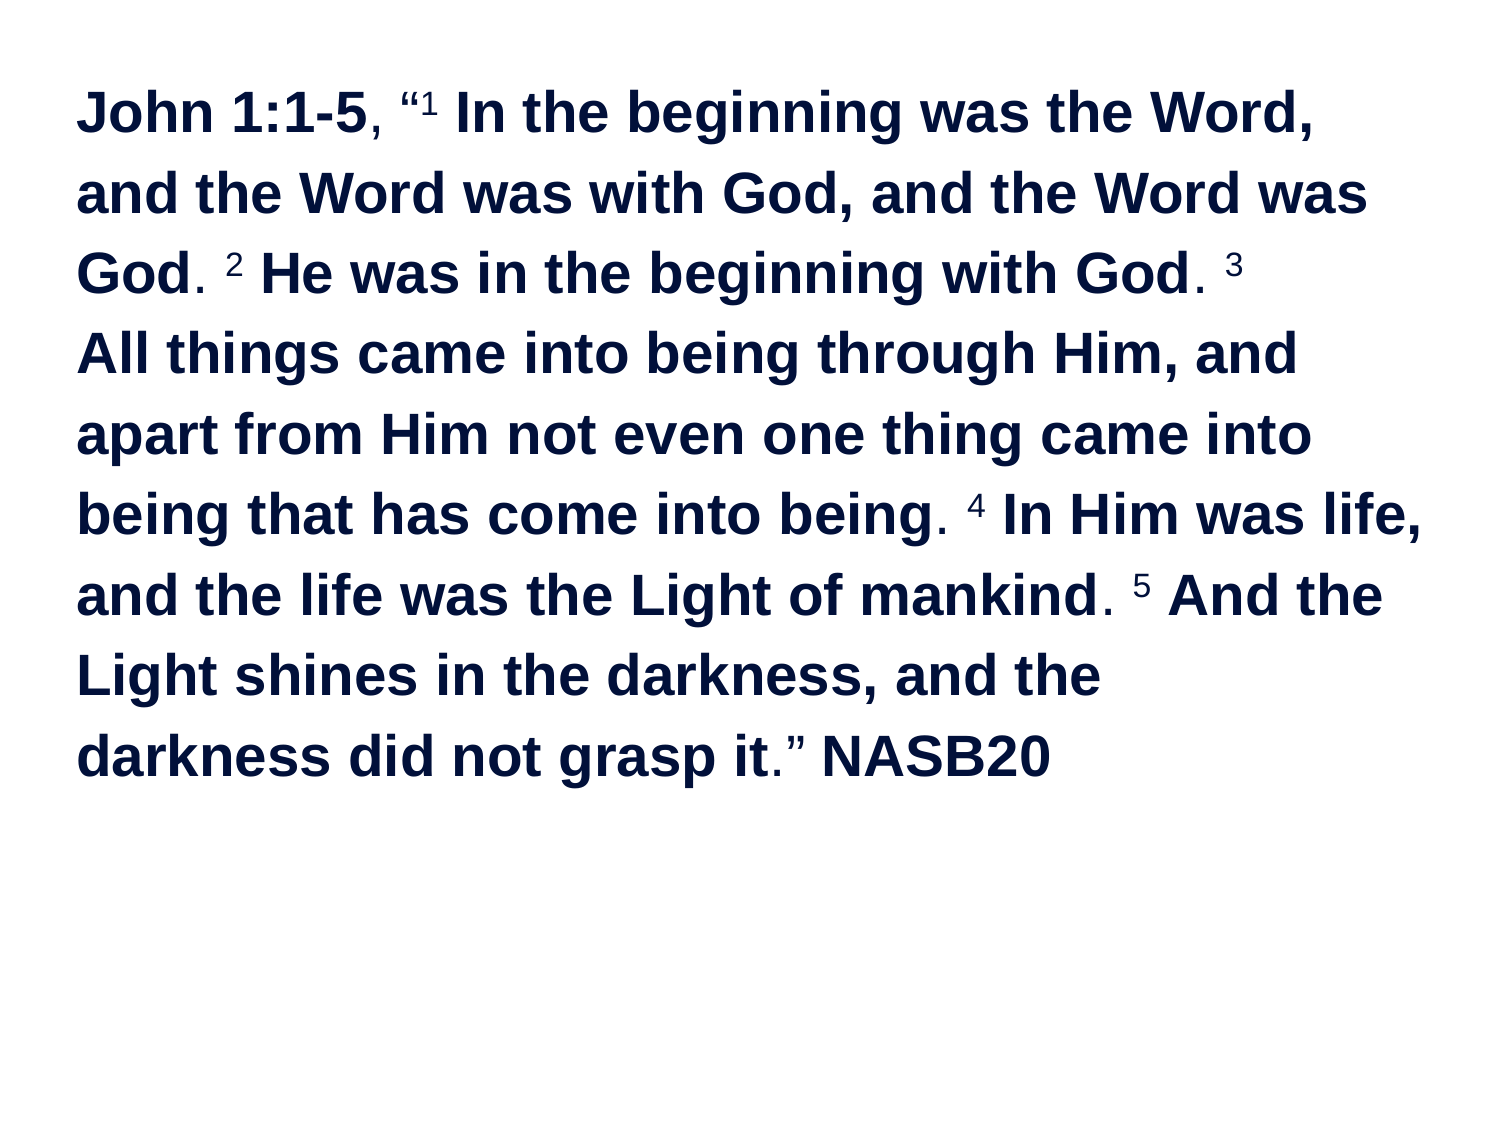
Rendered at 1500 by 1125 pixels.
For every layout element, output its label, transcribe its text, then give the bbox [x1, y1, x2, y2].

list John 1:1-5, “1 In the beginning was the Word, and the Word was with God, and the Word was God. 2 He was in the beginning with God. 3 All things came into being through Him, and apart from Him not even one thing came into being that has come into being. 4 In Him was life, and the life was the Light of mankind. 5 And the Light shines in the darkness, and the darkness did not grasp it.” NASB20 [61, 56, 1441, 796]
